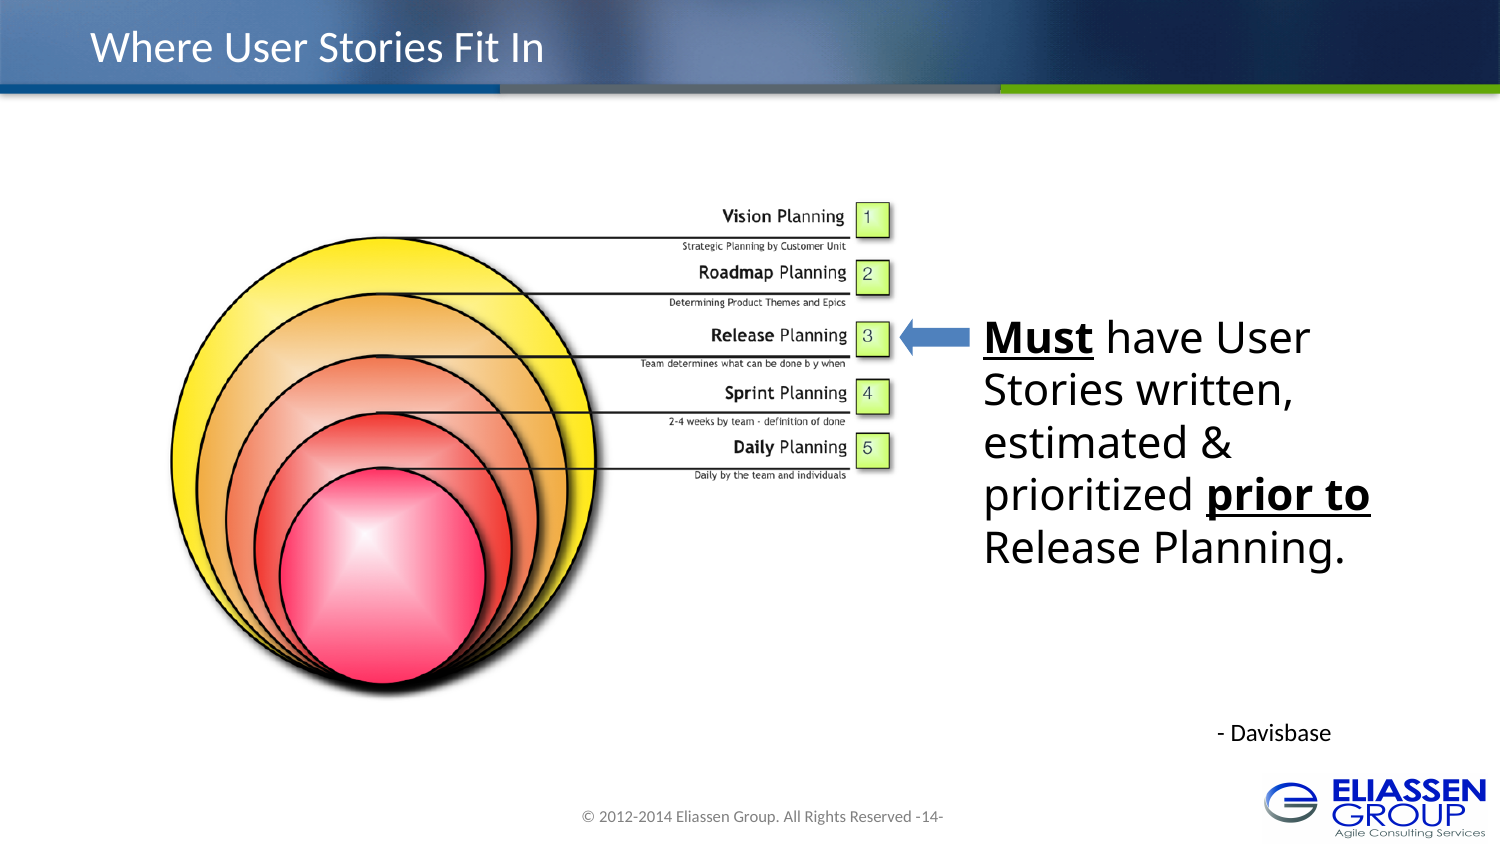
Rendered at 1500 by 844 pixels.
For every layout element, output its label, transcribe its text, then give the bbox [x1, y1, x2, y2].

text_box [904, 318, 970, 356]
picture [162, 196, 900, 704]
picture [0, 0, 1500, 84]
title Where User Stories Fit In [75, 9, 1425, 79]
text_box - Davisbase [1205, 710, 1454, 752]
picture [1262, 773, 1488, 844]
text_box Must have User Stories written, estimated & prioritized prior to Release Planning. [978, 309, 1458, 517]
